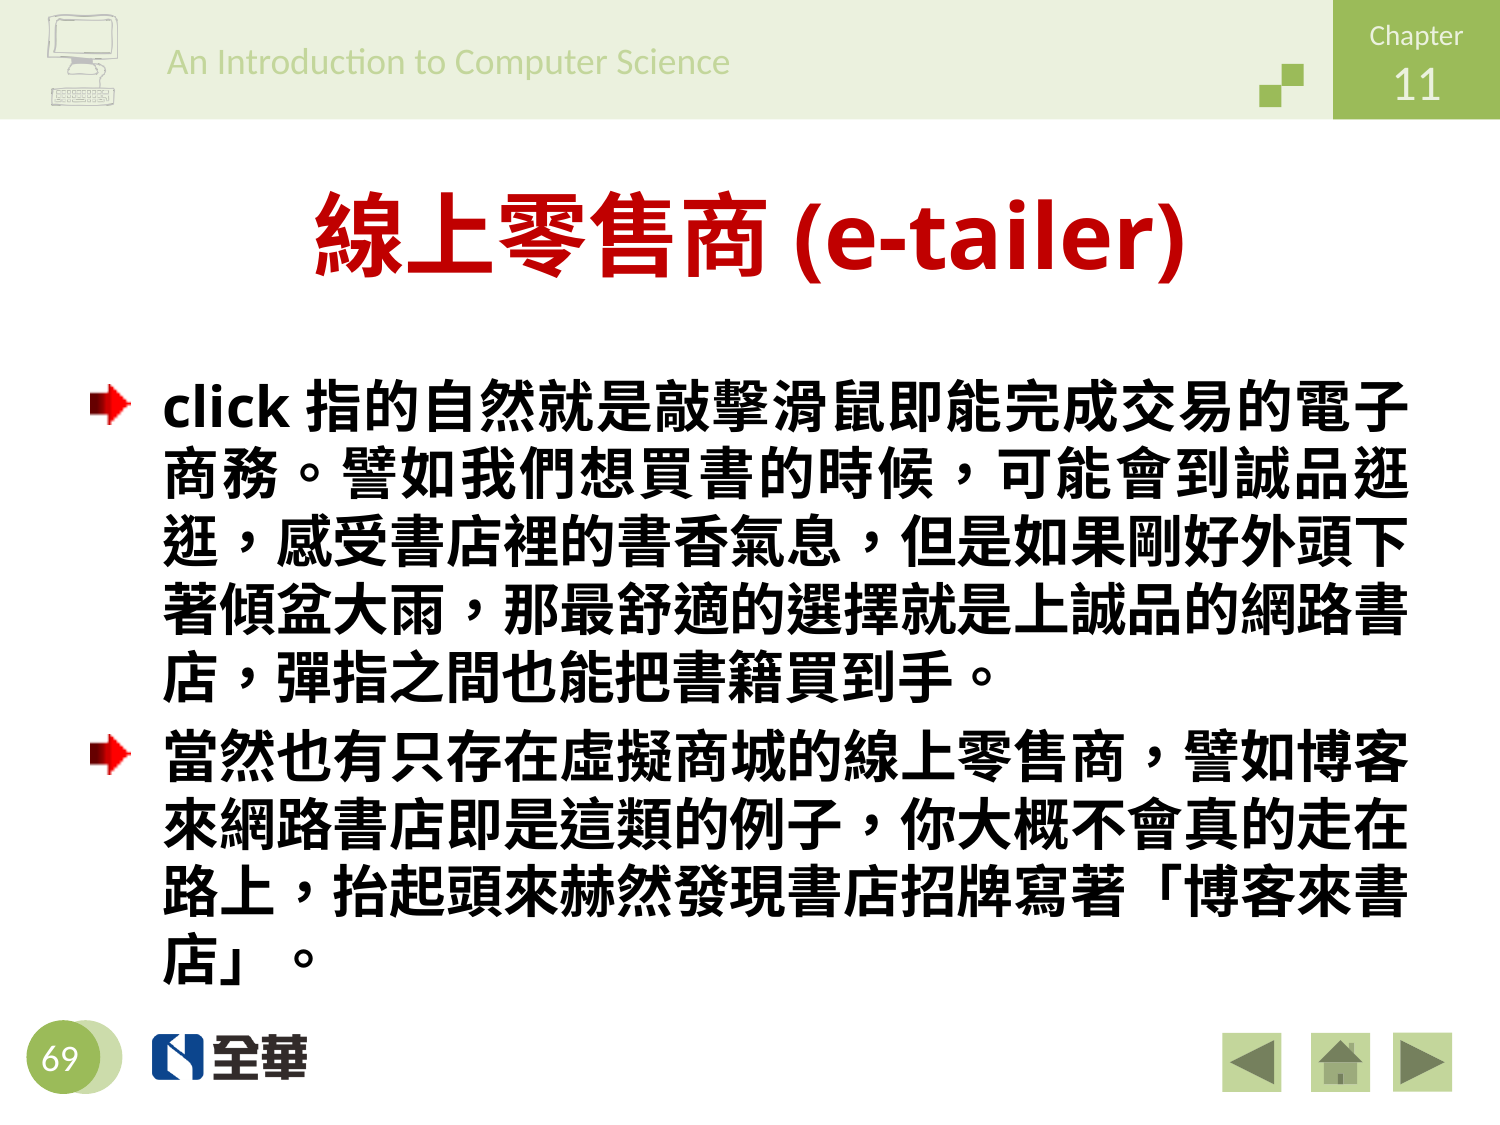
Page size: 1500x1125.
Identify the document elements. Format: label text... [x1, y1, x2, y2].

picture [152, 1034, 307, 1080]
picture [90, 384, 131, 425]
picture [47, 14, 118, 106]
list click指的自然就是敲擊滑鼠即能完成交易的電子商務。譬如我們想買書的時候，可能會到誠品逛逛，感受書店裡的書香氣息，但是如果剛好外頭下著傾盆大雨，那最舒適的選擇就是上誠品的網路書店，彈指之間也能把書籍買到手。 當然也有只存在虛擬商城的線上零售商，譬如博客來網路書店即是這類的例子，你大概不會真的走在路上，抬起頭來赫然發現書店招牌寫著「博客來書店」。 [75, 363, 1425, 1005]
title 線上零售商(e-tailer) [75, 138, 1425, 327]
picture [90, 734, 131, 775]
